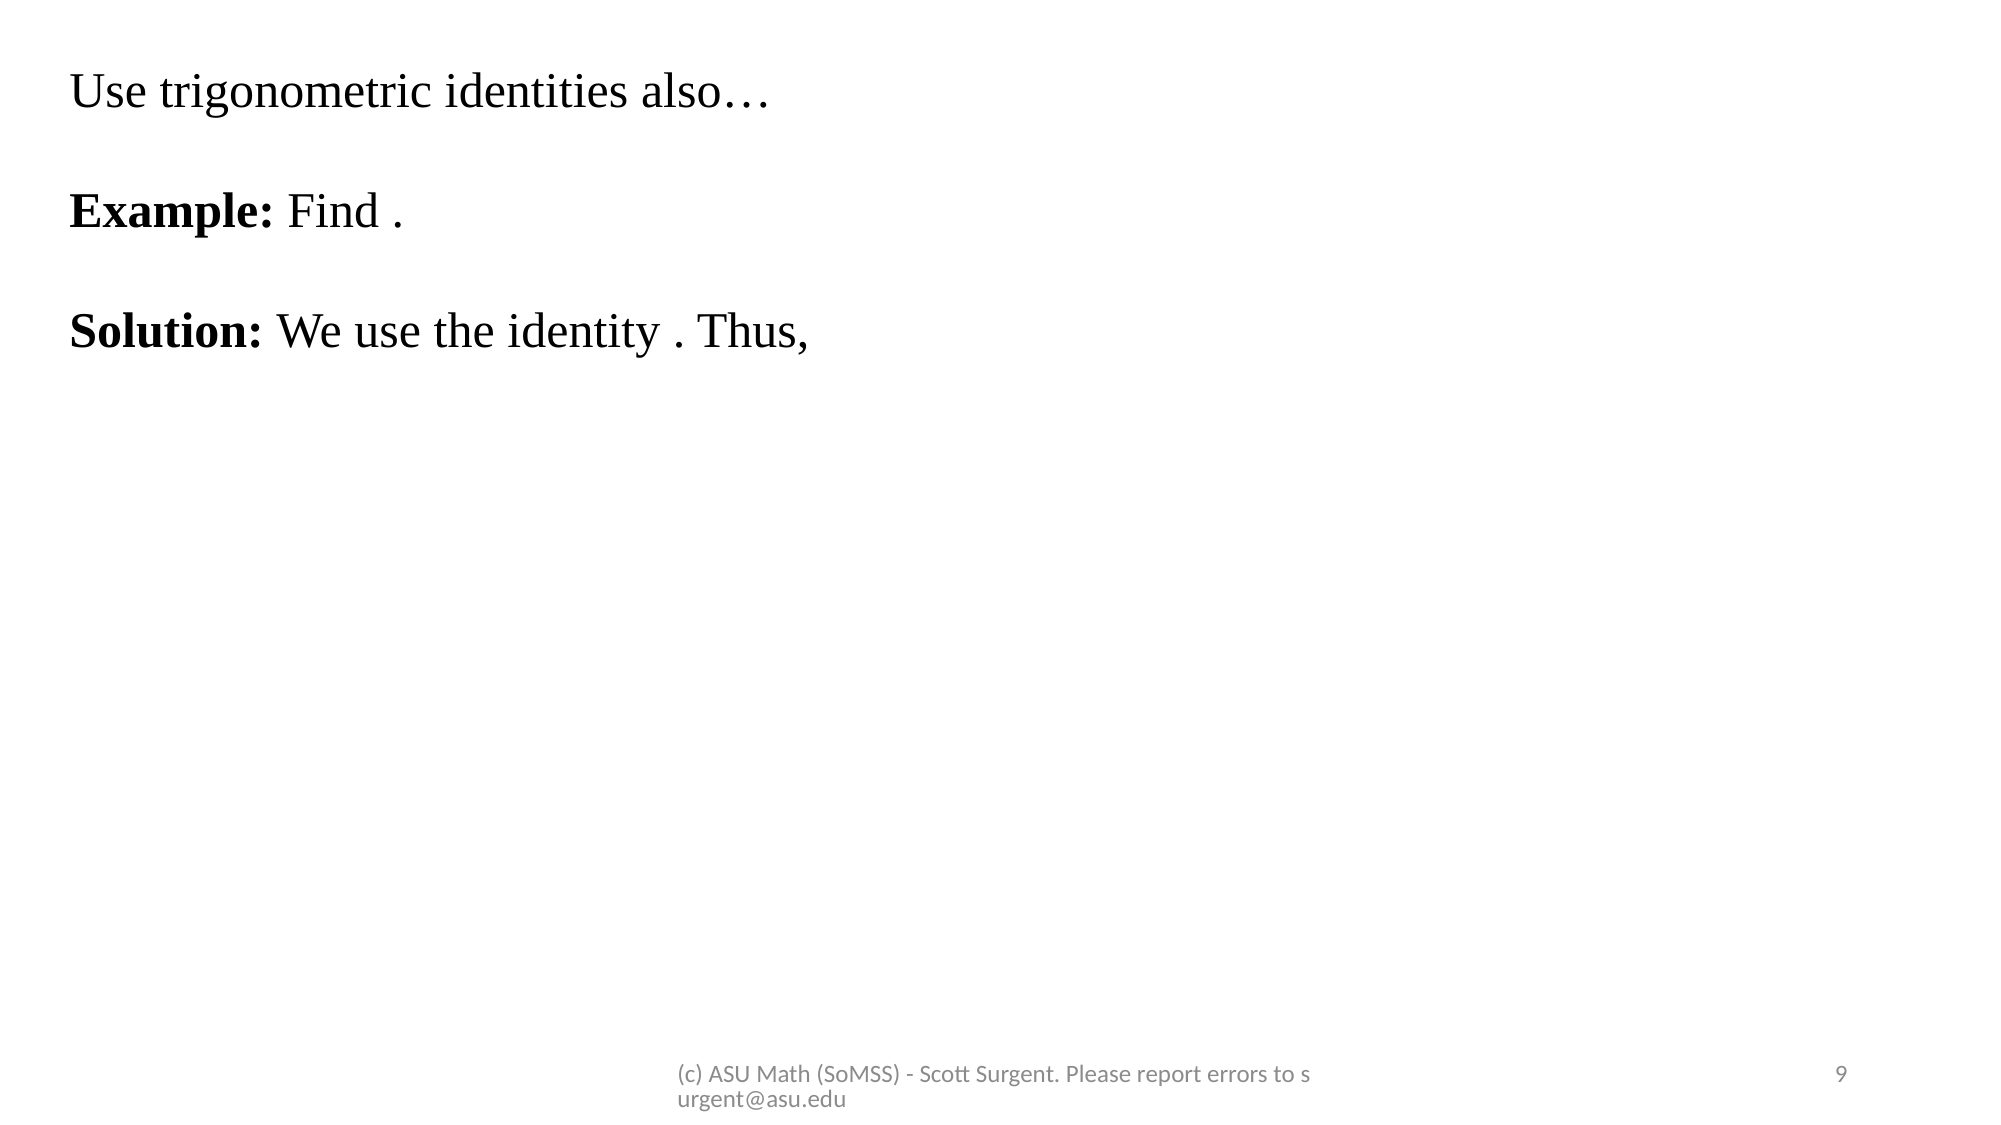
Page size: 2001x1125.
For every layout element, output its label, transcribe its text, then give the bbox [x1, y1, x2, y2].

slide_number 9 [1412, 1042, 1863, 1103]
footer (c) ASU Math (SoMSS) - Scott Surgent. Please report errors to surgent@asu.edu [662, 1042, 1338, 1103]
